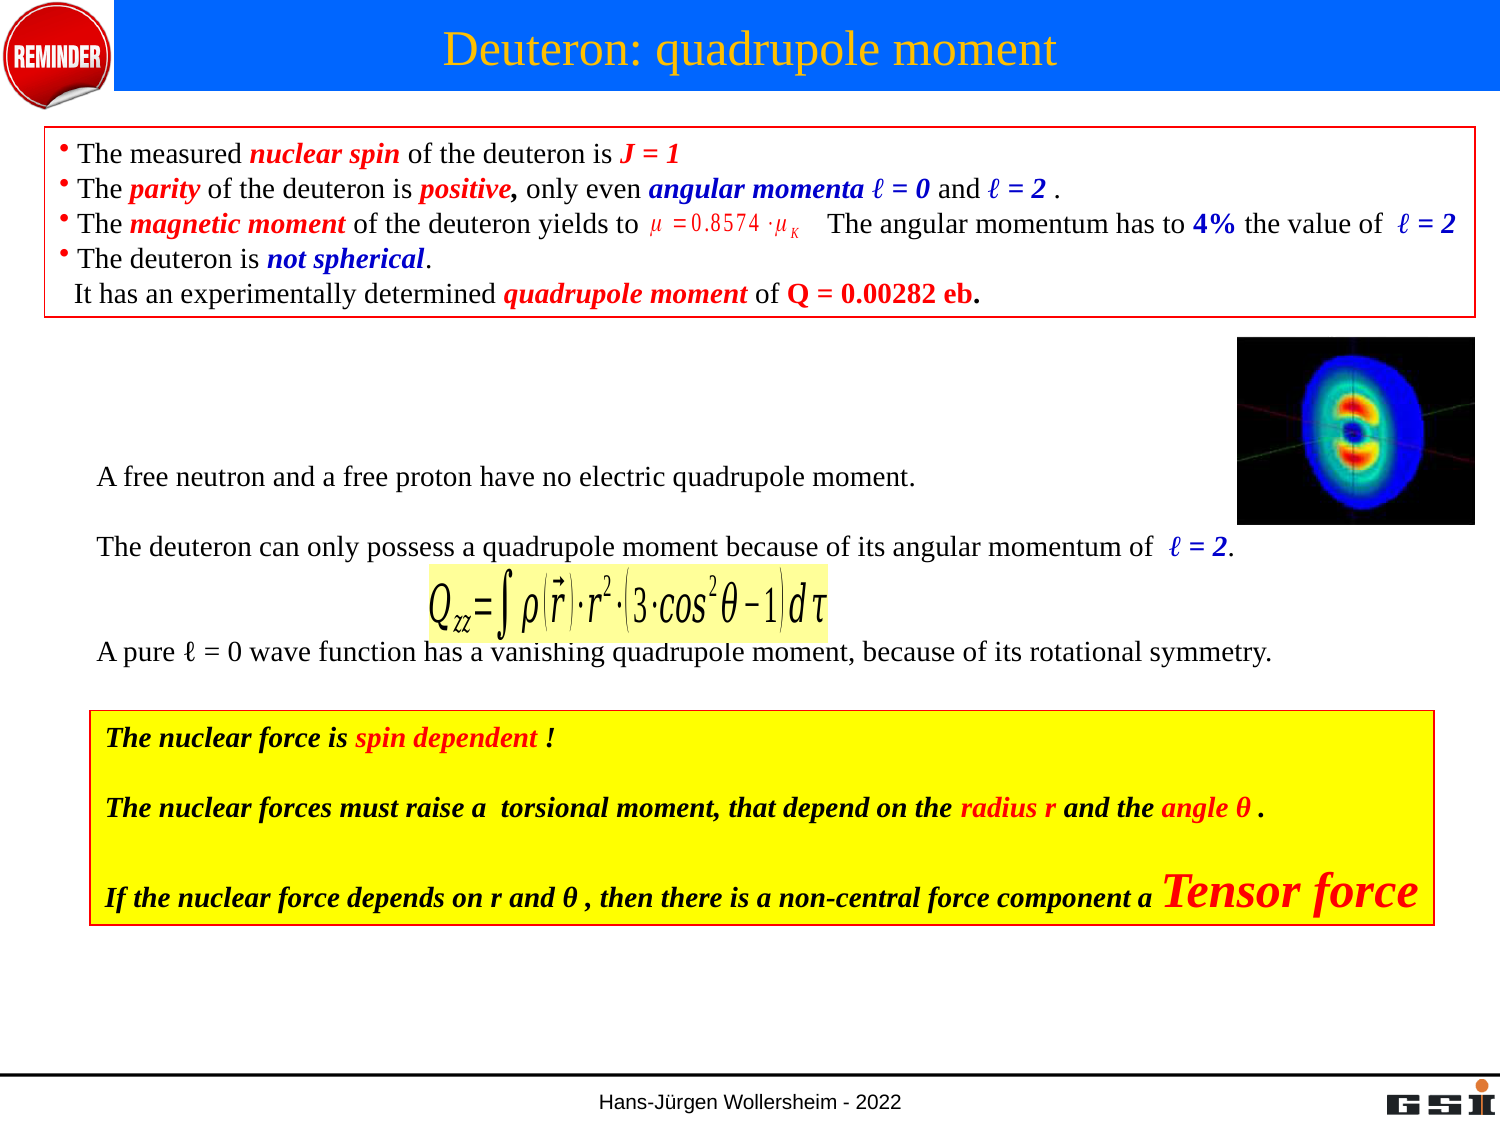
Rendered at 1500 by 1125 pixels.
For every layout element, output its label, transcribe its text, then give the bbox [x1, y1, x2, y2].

title Deuteron: quadrupole moment [115, 0, 1500, 91]
text_box A free neutron and a free proton have no electric quadrupole moment. The deuteron can only possess a quadrupole moment because of its angular momentum of ℓ = 2. A pure ℓ = 0 wave function has a vanishing quadrupole moment, because of its rotational symmetry. [81, 449, 1289, 675]
picture [1387, 1079, 1495, 1115]
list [644, 205, 806, 242]
picture [1237, 336, 1476, 526]
picture [0, 0, 114, 113]
text_box The measured nuclear spin of the deuteron is J = 1 The parity of the deuteron is positive, only even angular momenta ℓ = 0 and ℓ = 2 . The magnetic moment of the deuteron yields to The angular momentum has to 4% the value of ℓ = 2 The deuteron is not spherical. It has an experimentally determined quadrupole moment of Q = 0.00282 eb. [44, 127, 1475, 317]
text_box The nuclear force is spin dependent ! The nuclear forces must raise a torsional moment, that depend on the radius r and the angle θ . If the nuclear force depends on r and θ , then there is a non-central force component a Tensor force [90, 710, 1434, 926]
